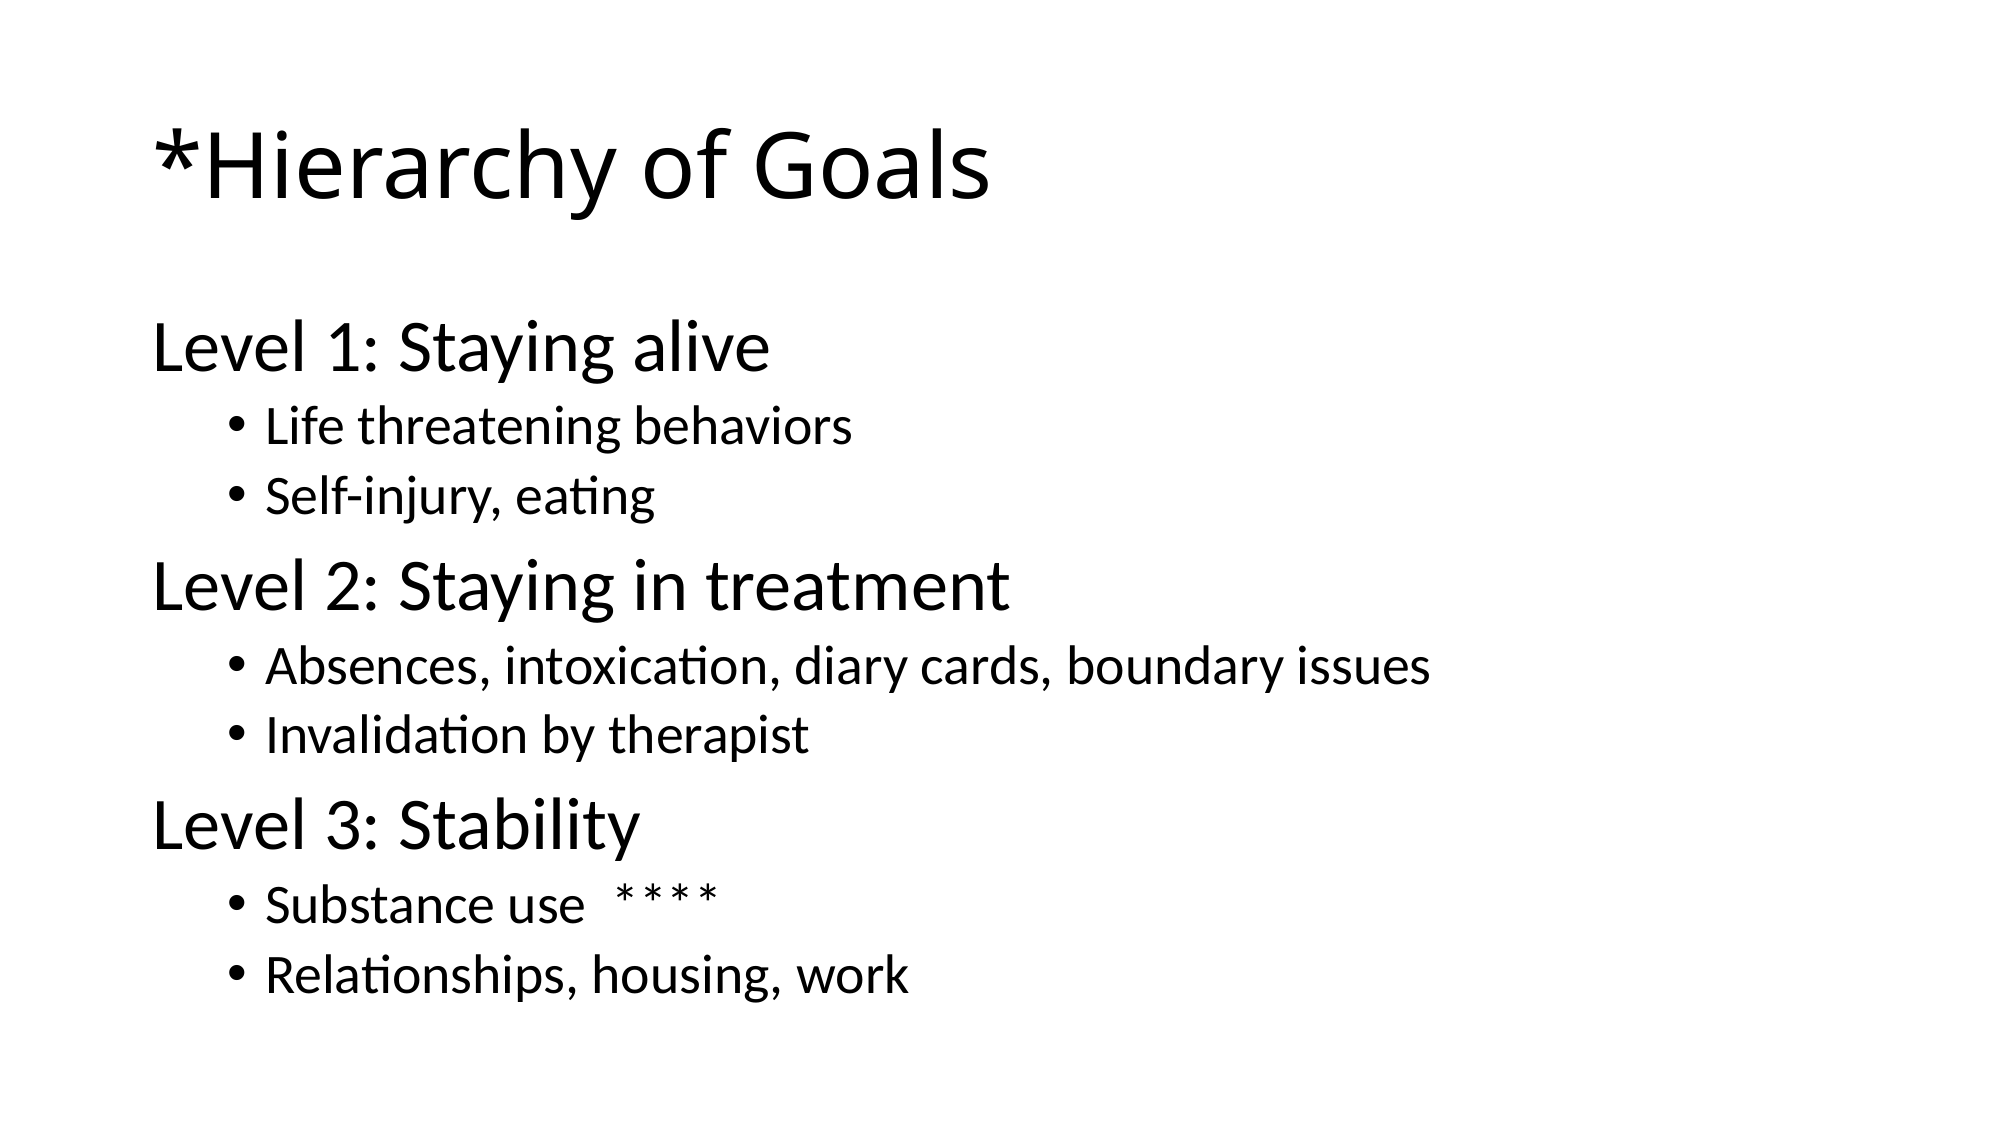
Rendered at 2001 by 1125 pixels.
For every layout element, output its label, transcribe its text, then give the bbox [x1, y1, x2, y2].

list Level 1: Staying alive Life threatening behaviors Self-injury, eating Level 2: Staying in treatment Absences, intoxication, diary cards, boundary issues Invalidation by therapist Level 3: Stability Substance use **** Relationships, housing, work [137, 299, 1863, 1014]
title *Hierarchy of Goals [137, 59, 1863, 278]
